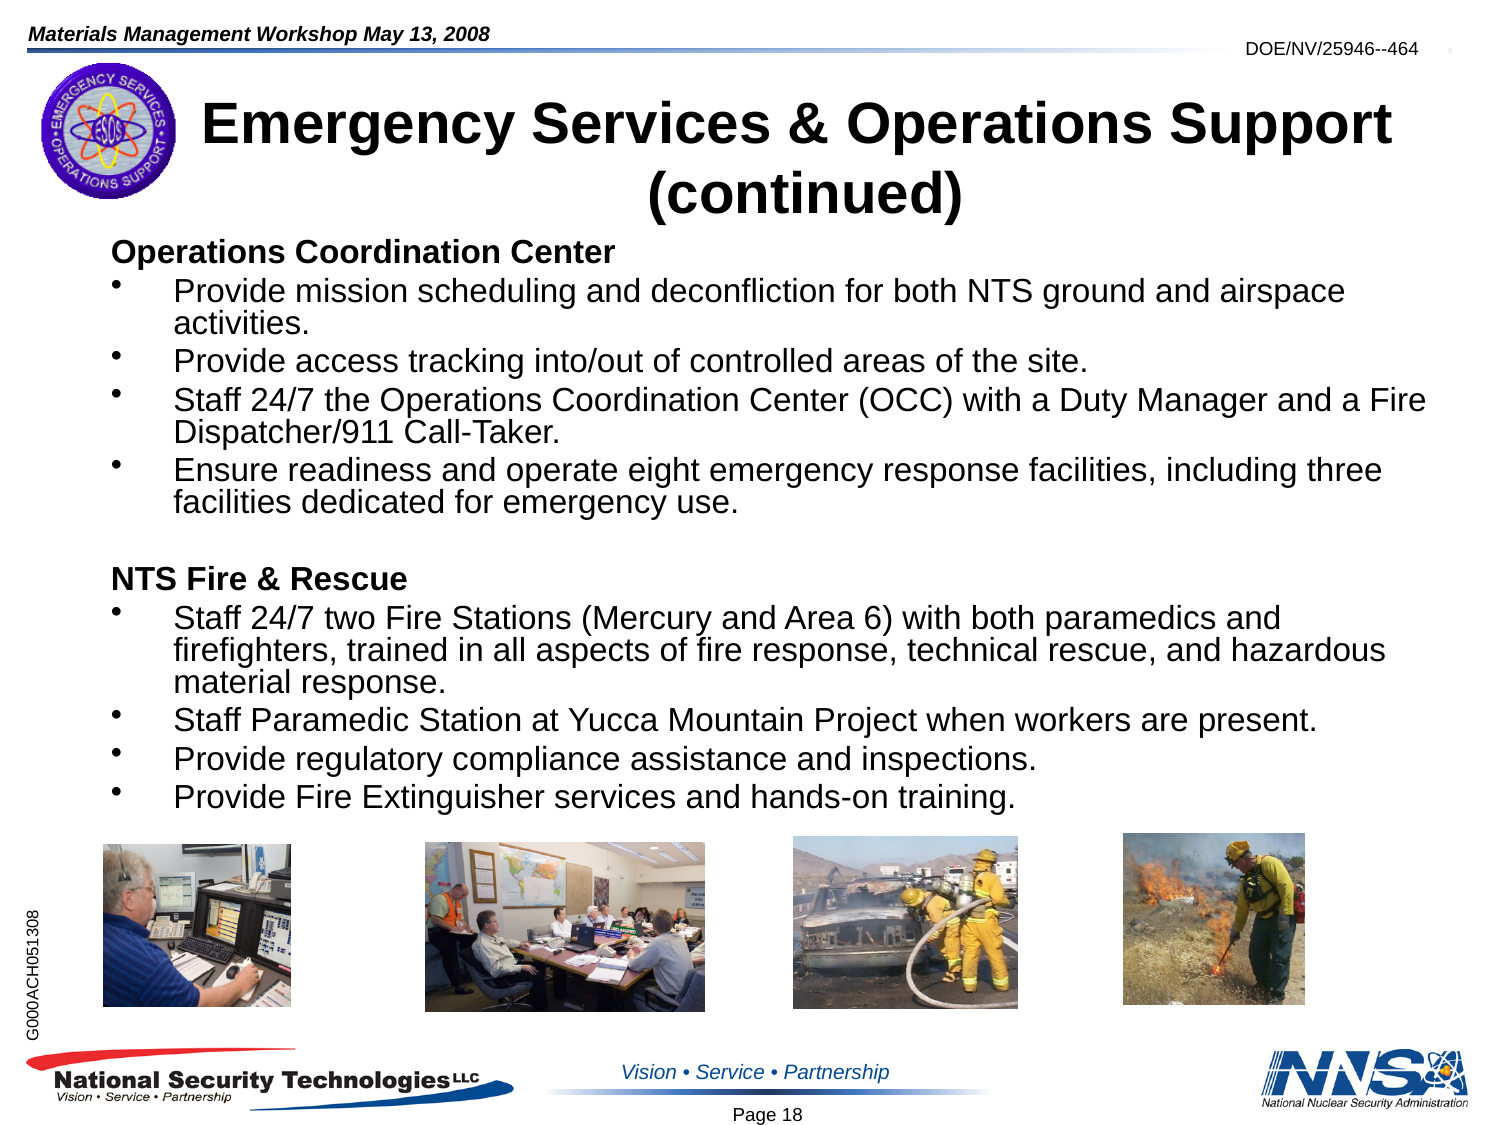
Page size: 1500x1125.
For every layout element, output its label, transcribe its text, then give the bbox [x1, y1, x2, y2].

picture [793, 836, 1018, 1009]
picture [1122, 833, 1305, 1005]
title Emergency Services & Operations Support (continued) [193, 77, 1500, 171]
picture [27, 48, 1164, 209]
picture [26, 1047, 514, 1111]
list Operations Coordination Center Provide mission scheduling and deconfliction for both NTS ground and airspace activities. Provide access tracking into/out of controlled areas of the site. Staff 24/7 the Operations Coordination Center (OCC) with a Duty Manager and a Fire Dispatcher/911 Call-Taker. Ensure readiness and operate eight emergency response facilities, including three facilities dedicated for emergency use. NTS Fire & Rescue Staff 24/7 two Fire Stations (Mercury and Area 6) with both paramedics and firefighters, trained in all aspects of fire response, technical rescue, and hazardous material response. Staff Paramedic Station at Yucca Mountain Project when workers are present. Provide regulatory compliance assistance and inspections. Provide Fire Extinguisher services and hands-on training. [95, 230, 1447, 994]
footer Vision • Service • Partnership [517, 1051, 993, 1097]
picture [425, 842, 705, 1012]
picture [1261, 1049, 1468, 1109]
picture [103, 844, 291, 1007]
text_box DOE/NV/25946--464 [1164, 29, 1500, 67]
